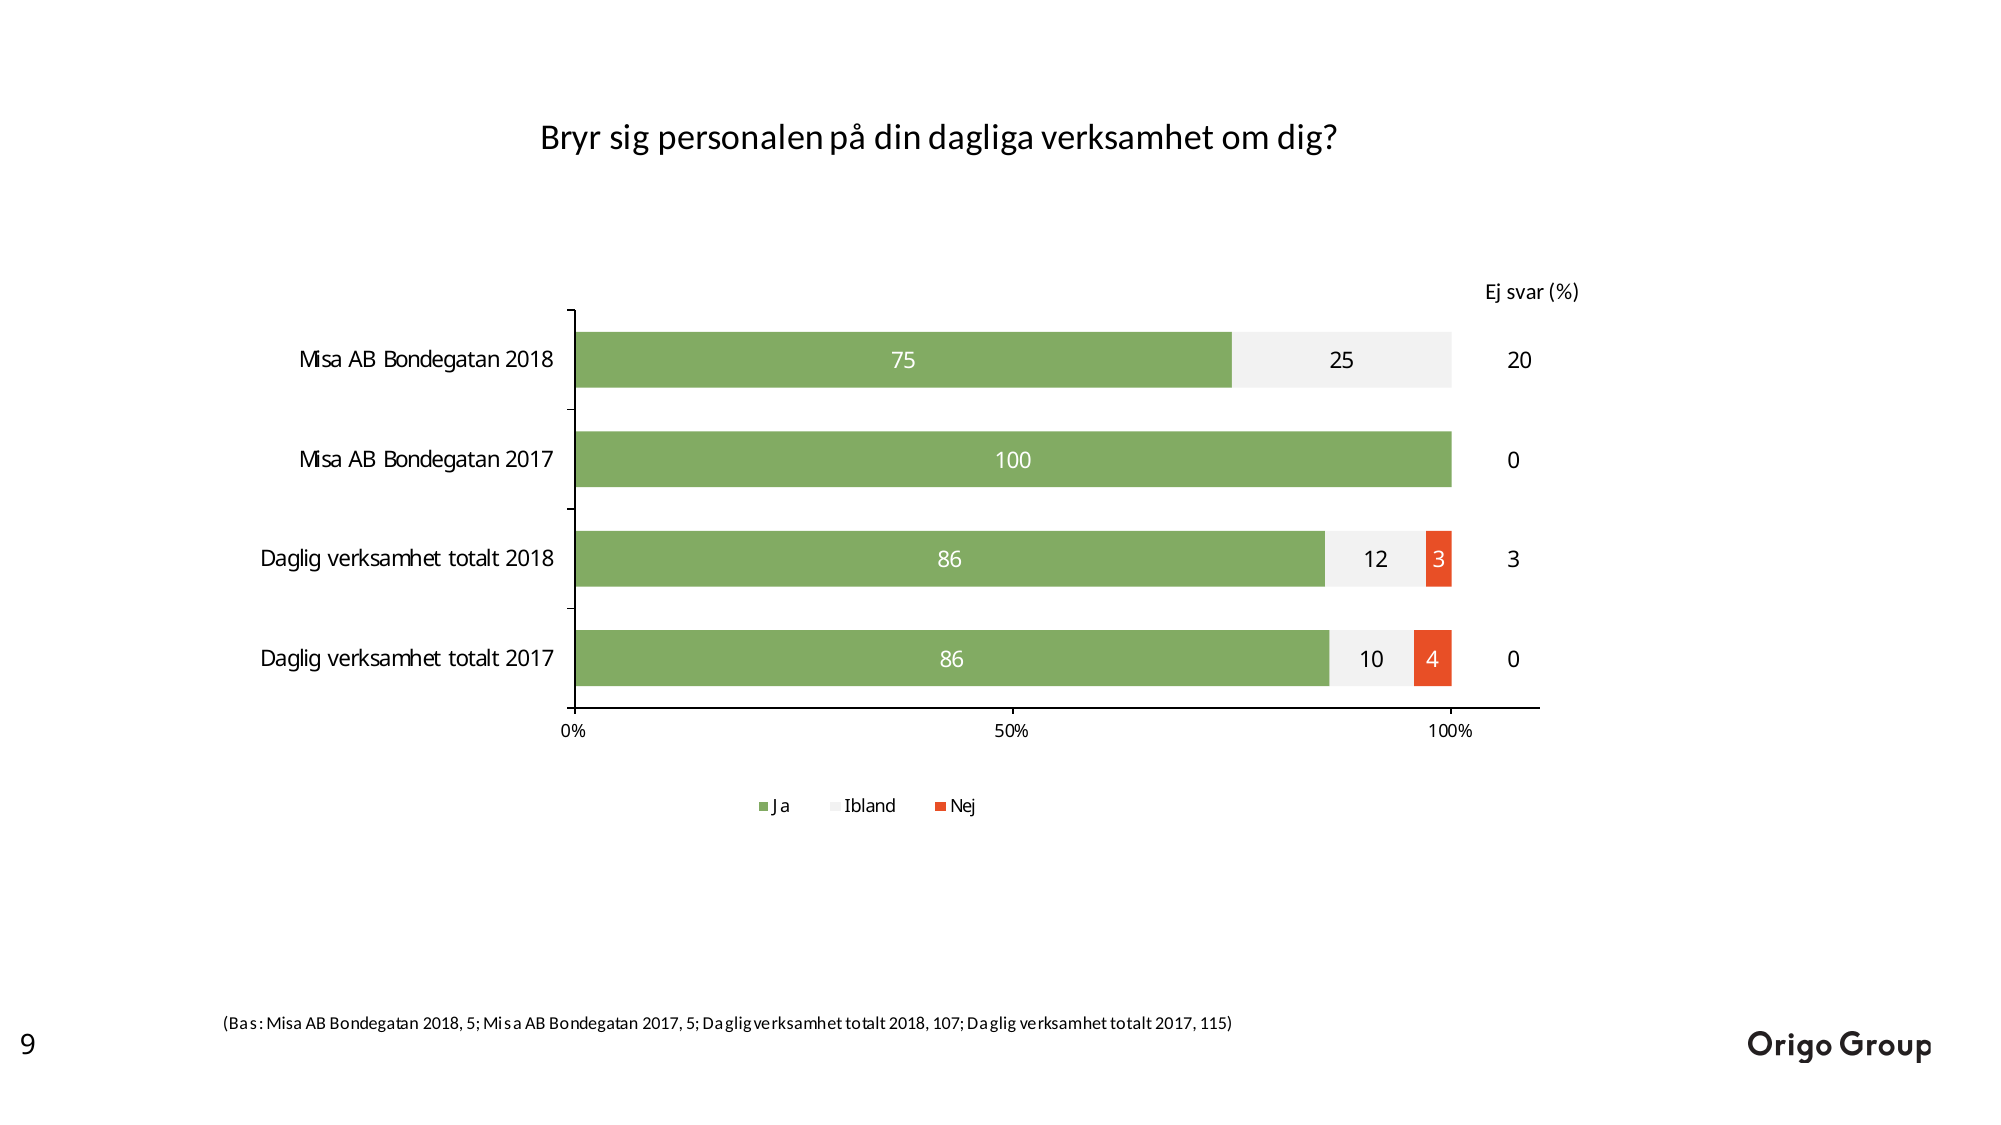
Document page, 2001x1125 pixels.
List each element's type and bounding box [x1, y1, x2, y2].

picture [208, 83, 1670, 1042]
